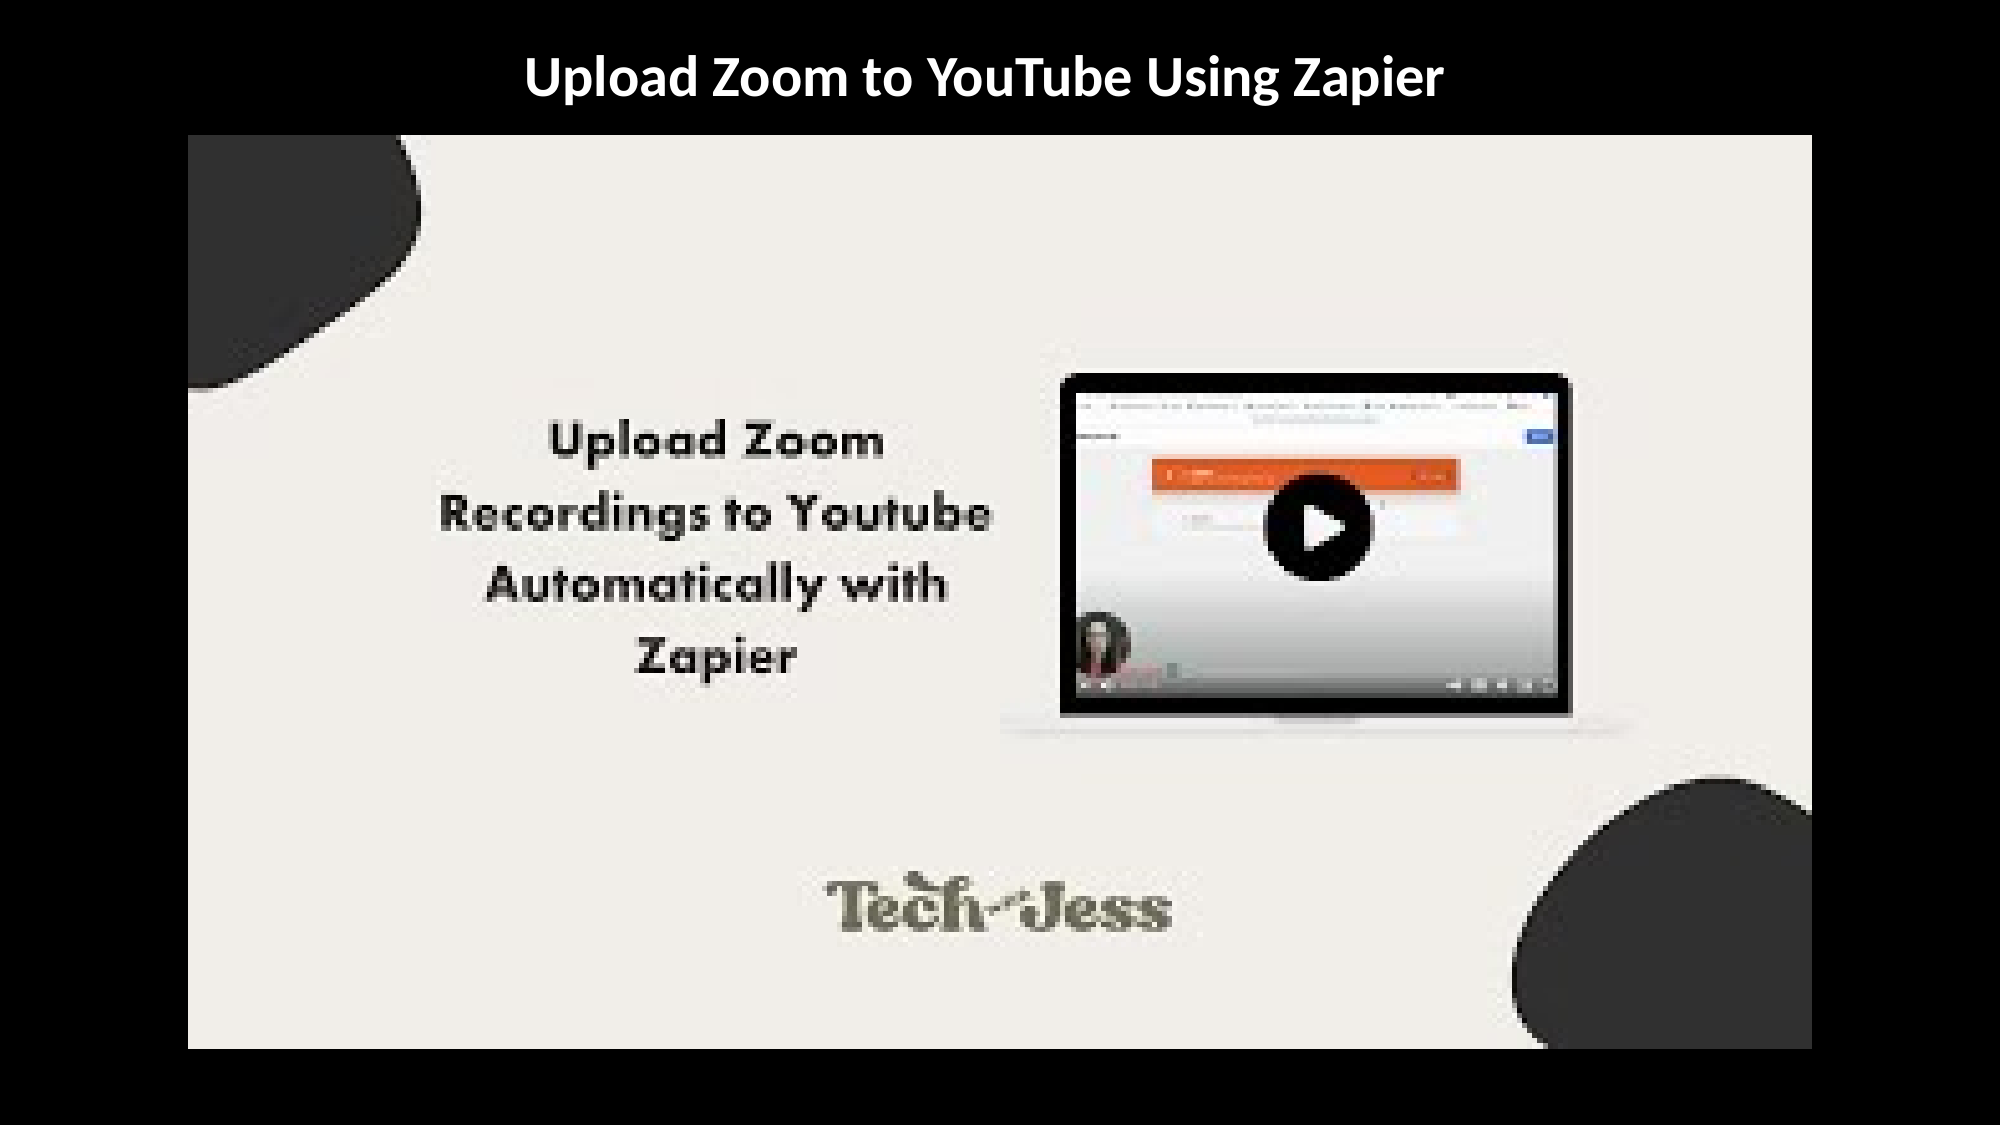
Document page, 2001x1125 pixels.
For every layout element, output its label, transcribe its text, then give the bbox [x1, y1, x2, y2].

text_box Upload Zoom to YouTube Using Zapier [173, 23, 1797, 112]
picture [188, 134, 1812, 1049]
